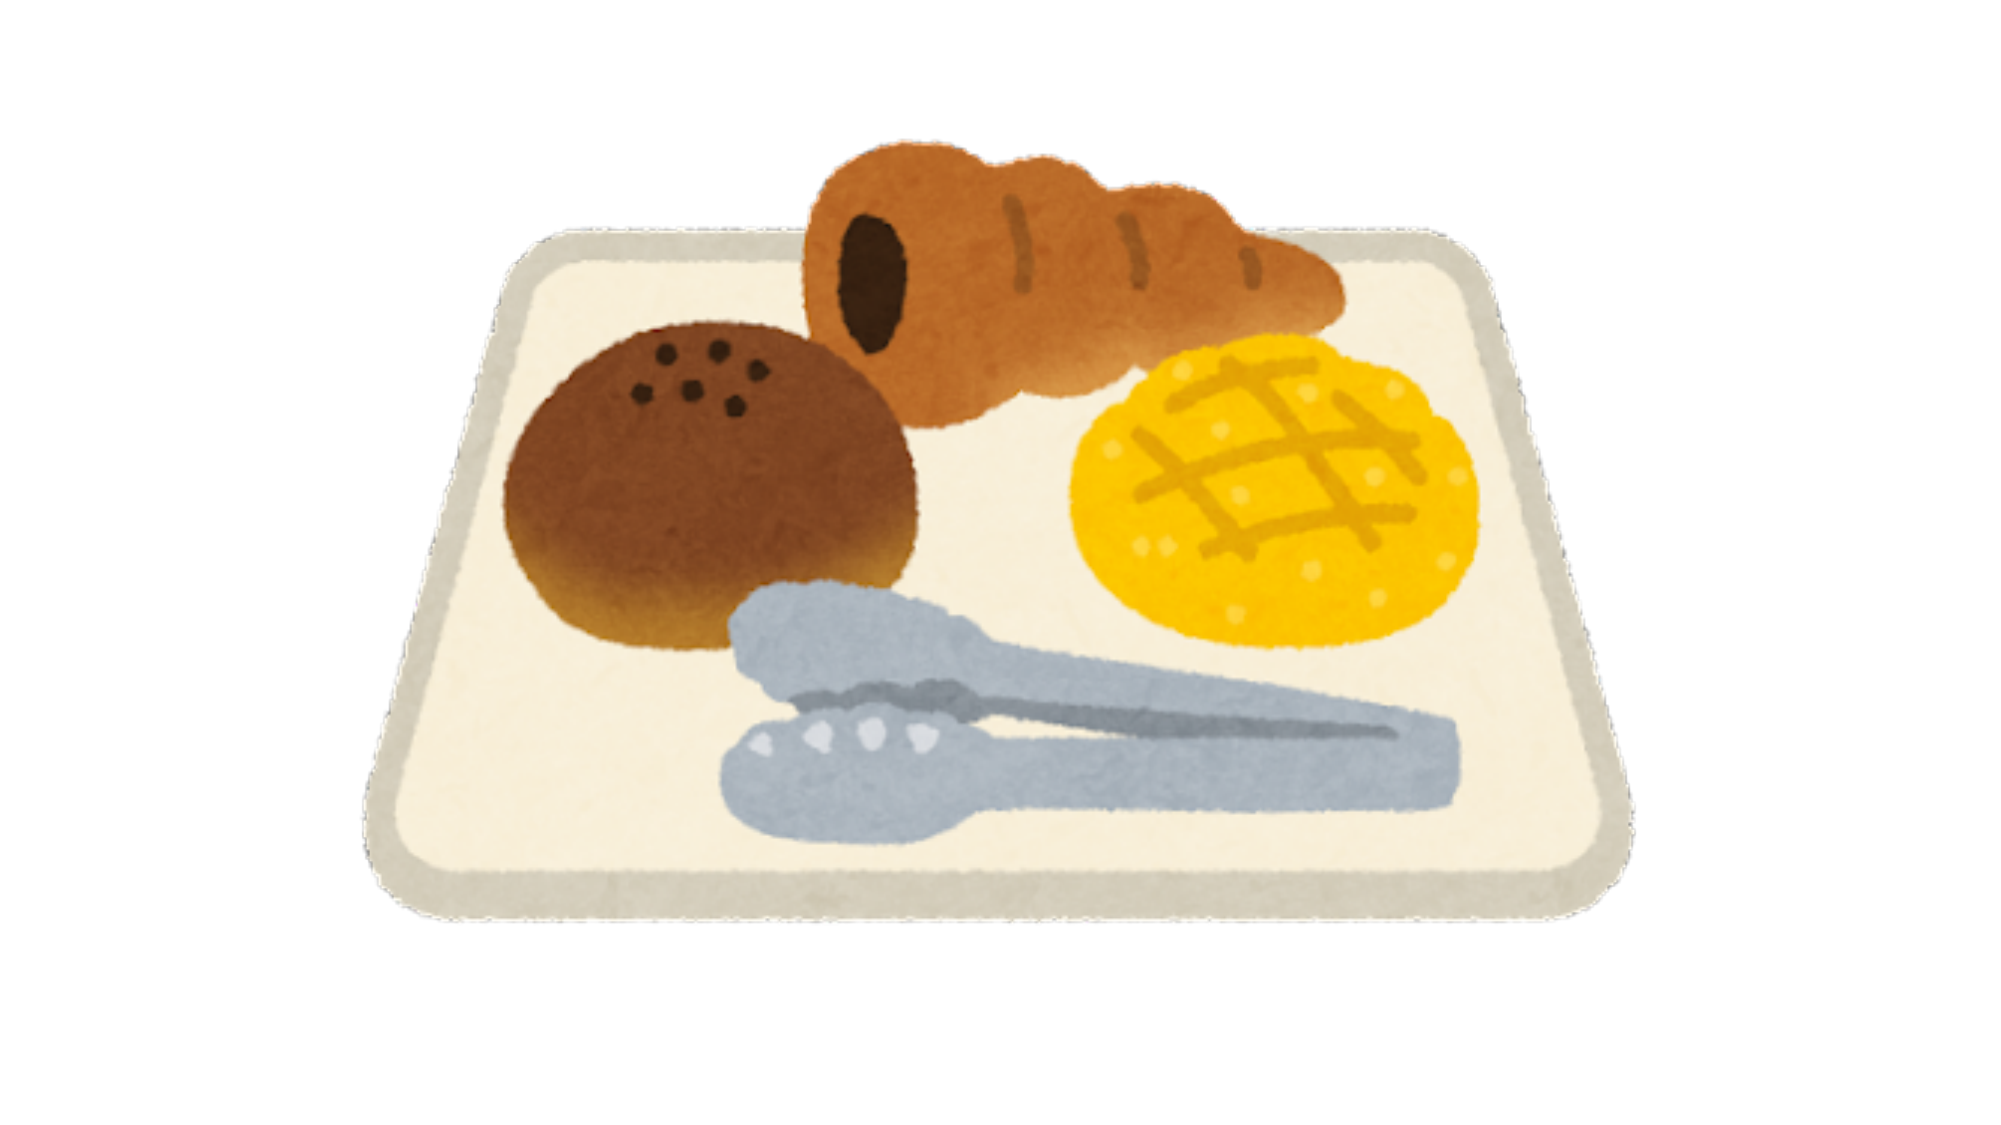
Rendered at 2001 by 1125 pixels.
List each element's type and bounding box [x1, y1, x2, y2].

picture [328, 0, 1672, 1125]
